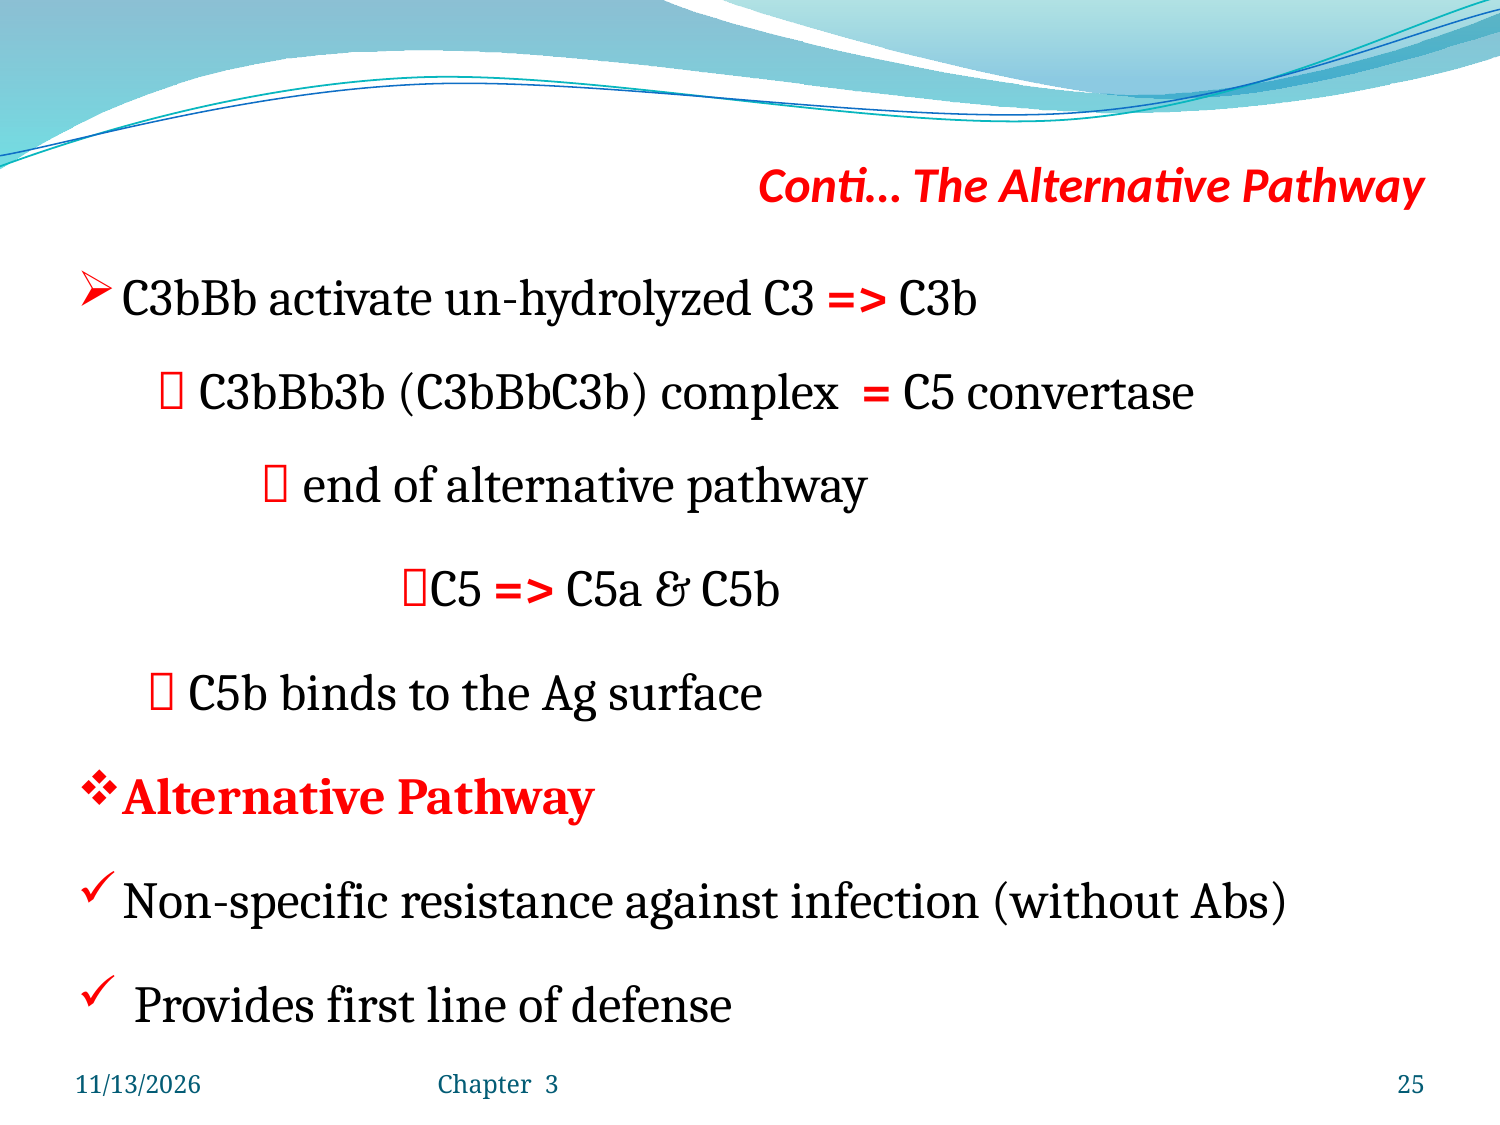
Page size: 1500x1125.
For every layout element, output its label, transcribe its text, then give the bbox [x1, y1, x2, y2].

title Conti… The Alternative Pathway [75, 99, 1425, 213]
slide_number 25 [1299, 1042, 1425, 1103]
footer Chapter 3 [437, 1042, 988, 1103]
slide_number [75, 1042, 425, 1103]
list C3bBb activate un-hydrolyzed C3 => C3b  C3bBb3b (C3bBbC3b) complex = C5 convertase  end of alternative pathway C5 => C5a & C5b  C5b binds to the Ag surface Alternative Pathway Non-specific resistance against infection (without Abs) Provides first line of defense [62, 224, 1438, 1063]
